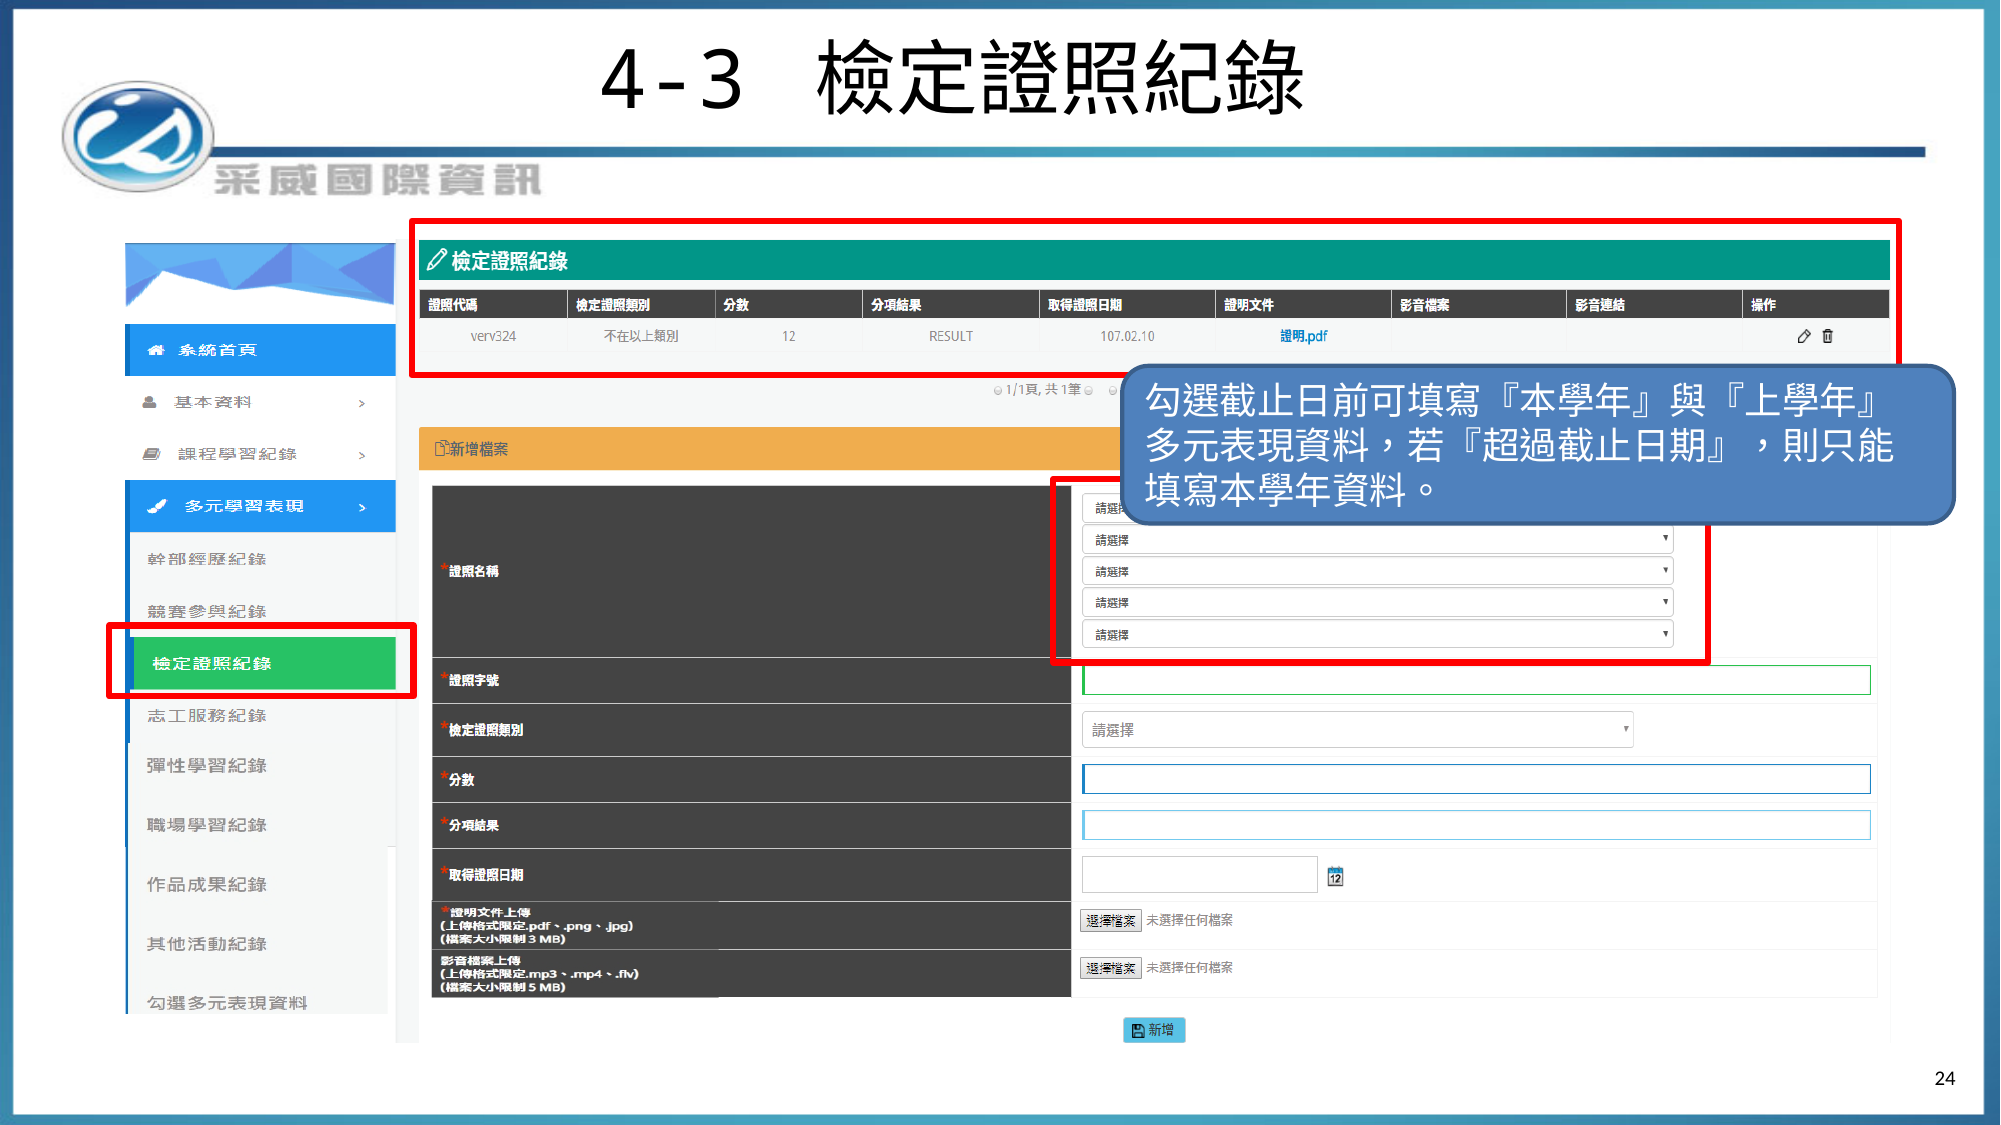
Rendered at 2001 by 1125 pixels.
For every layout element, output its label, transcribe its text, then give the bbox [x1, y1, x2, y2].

picture [0, 0, 2000, 1125]
slide_number 24 [1881, 1046, 1971, 1107]
title 4-3 檢定證照紀錄 [507, 19, 1398, 133]
text_box 勾選截止日前可填寫『本學年』與『上學年』多元表現資料，若『超過截止日期』，則只能填寫本學年資料。 [1895, 363, 1957, 526]
text_box [410, 219, 1901, 363]
text_box [107, 623, 120, 698]
